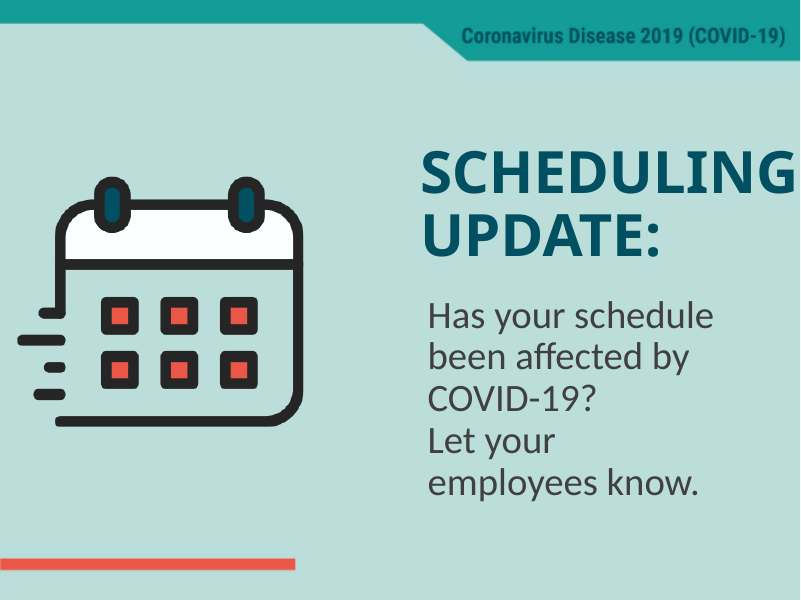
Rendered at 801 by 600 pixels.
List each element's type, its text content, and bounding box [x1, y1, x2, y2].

list Has your schedule been affected by COVID-19? Let your employees know. [412, 287, 745, 541]
title SCHEDULING UPDATE: [405, 124, 800, 288]
picture [0, 0, 801, 600]
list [0, 112, 388, 524]
